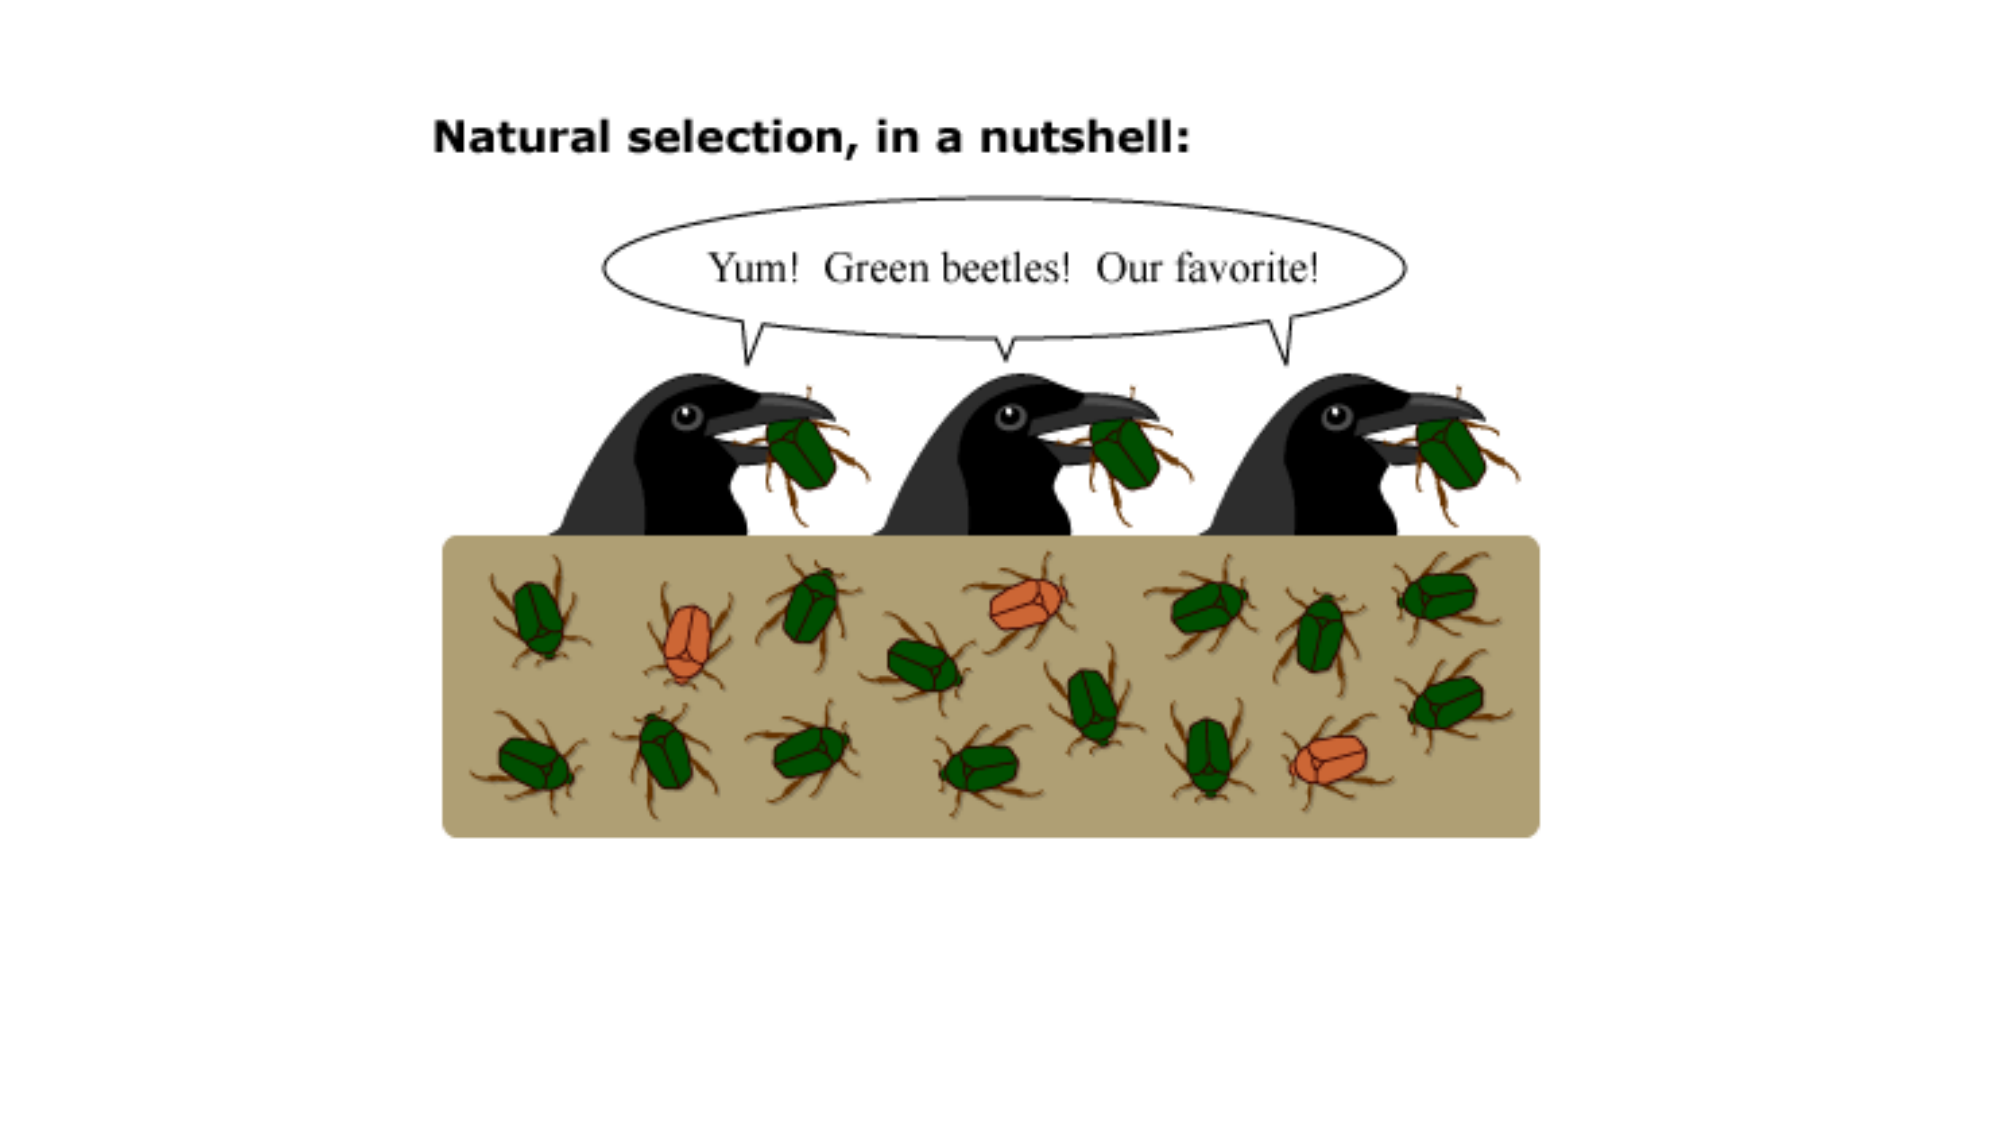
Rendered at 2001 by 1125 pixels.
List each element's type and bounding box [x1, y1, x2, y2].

picture [249, 99, 1689, 863]
